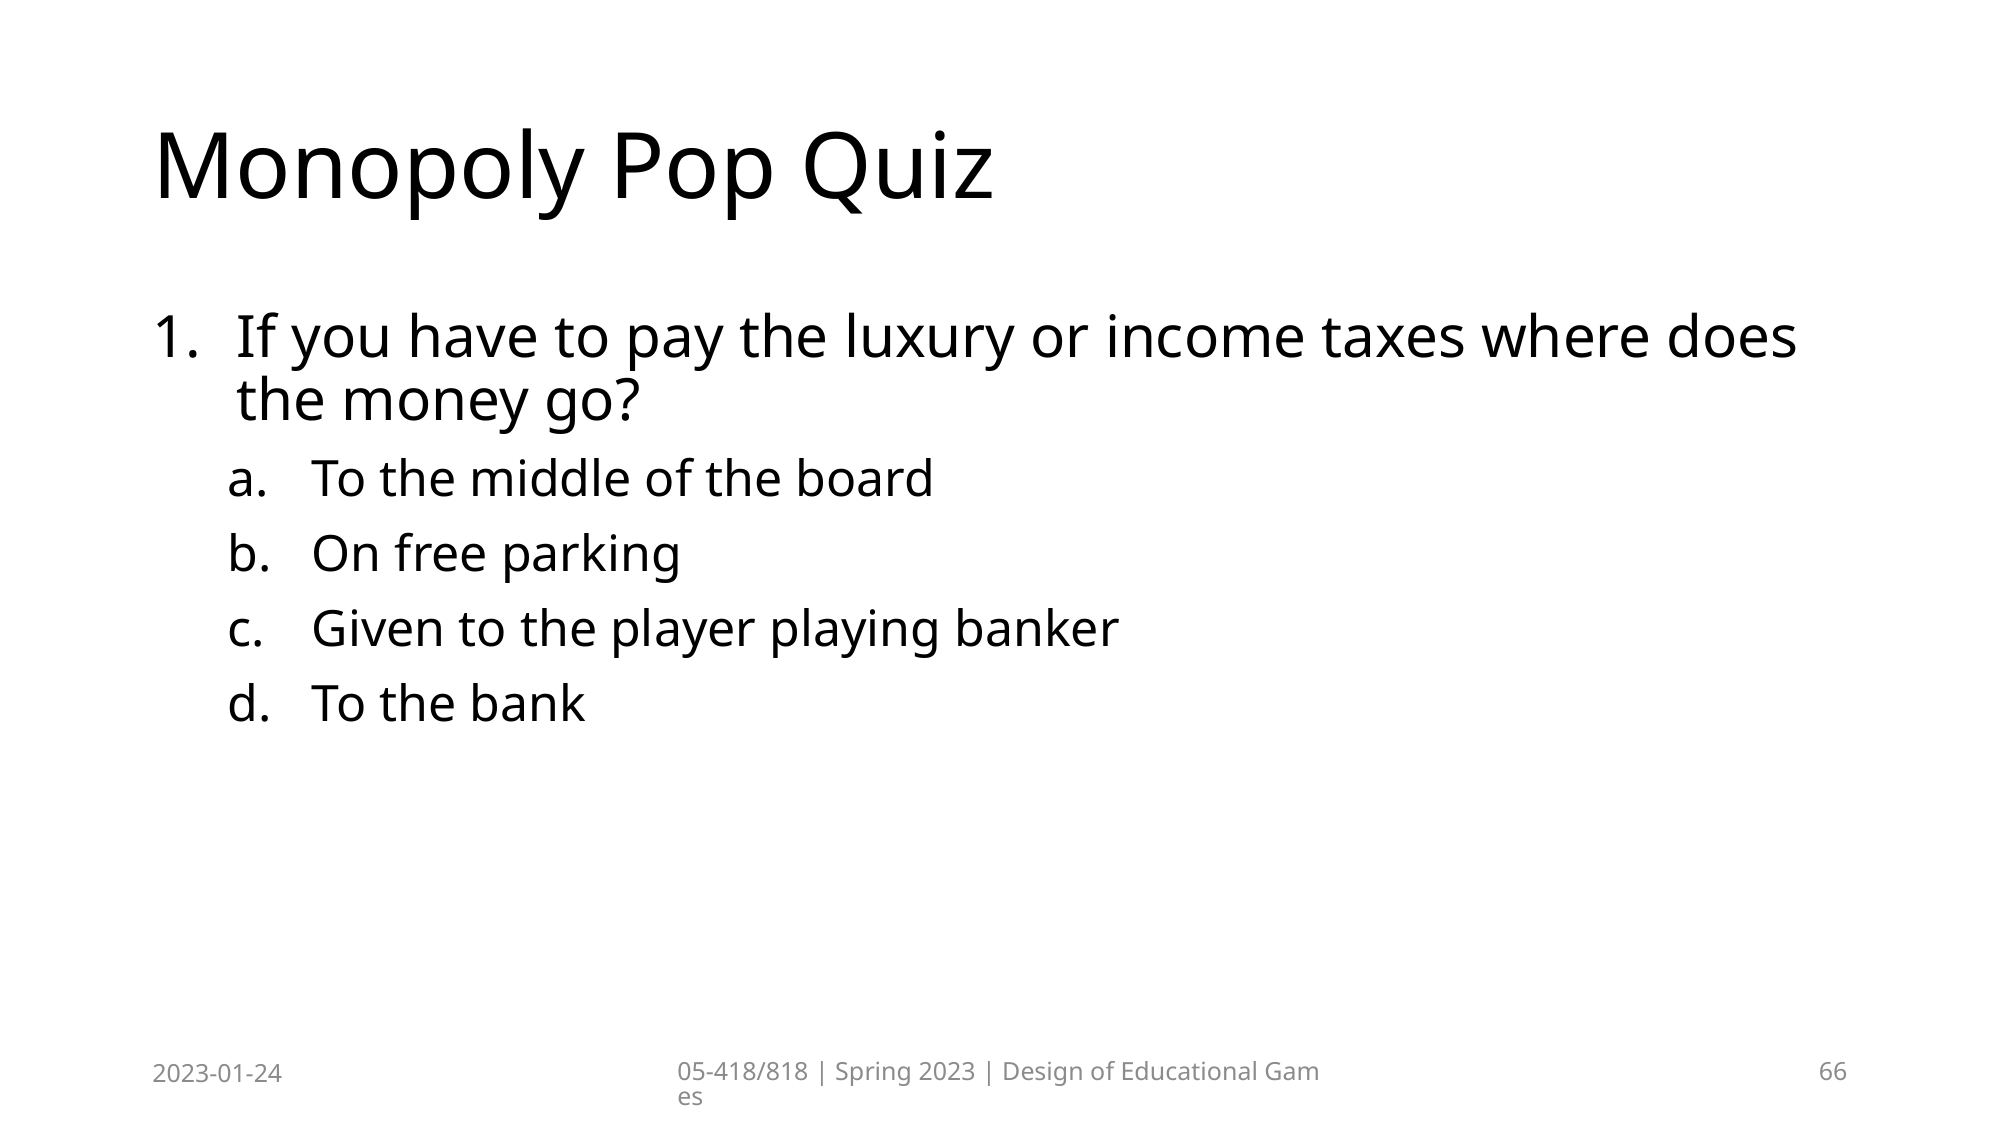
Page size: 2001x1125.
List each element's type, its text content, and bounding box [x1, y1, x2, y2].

slide_number 66 [1412, 1042, 1863, 1103]
title Monopoly Pop Quiz [137, 59, 1863, 278]
footer 05-418/818 | Spring 2023 | Design of Educational Games [662, 1042, 1338, 1103]
list If you have to pay the luxury or income taxes where does the money go? To the middle of the board On free parking Given to the player playing banker To the bank [137, 299, 1863, 1014]
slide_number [137, 1042, 588, 1103]
